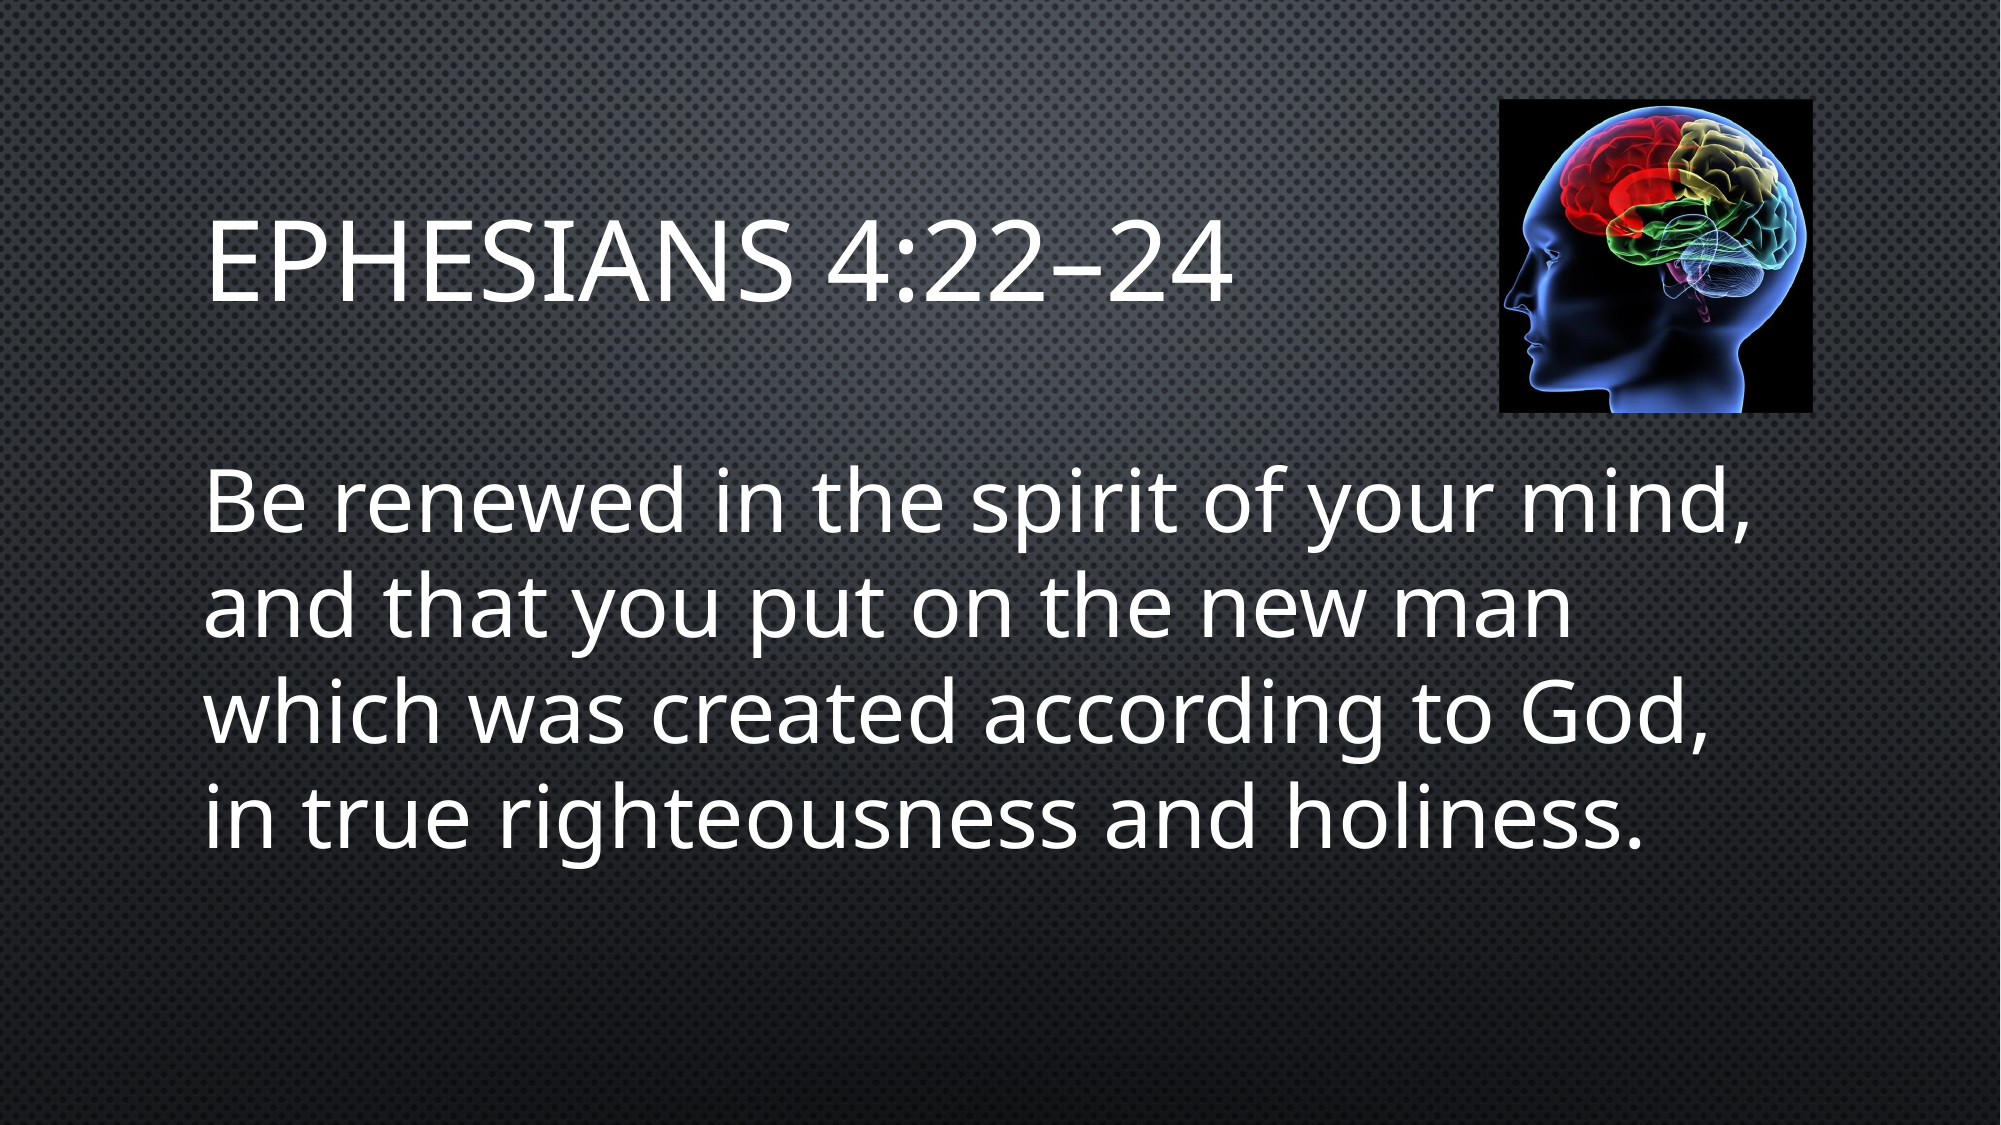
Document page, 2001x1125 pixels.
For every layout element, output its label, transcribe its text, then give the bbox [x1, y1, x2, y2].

title Ephesians 4:22–24 [187, 99, 1499, 413]
list Be renewed in the spirit of your mind, and that you put on the new man which was created according to God, in true righteousness and holiness. [187, 437, 1813, 950]
picture [1499, 99, 1813, 413]
